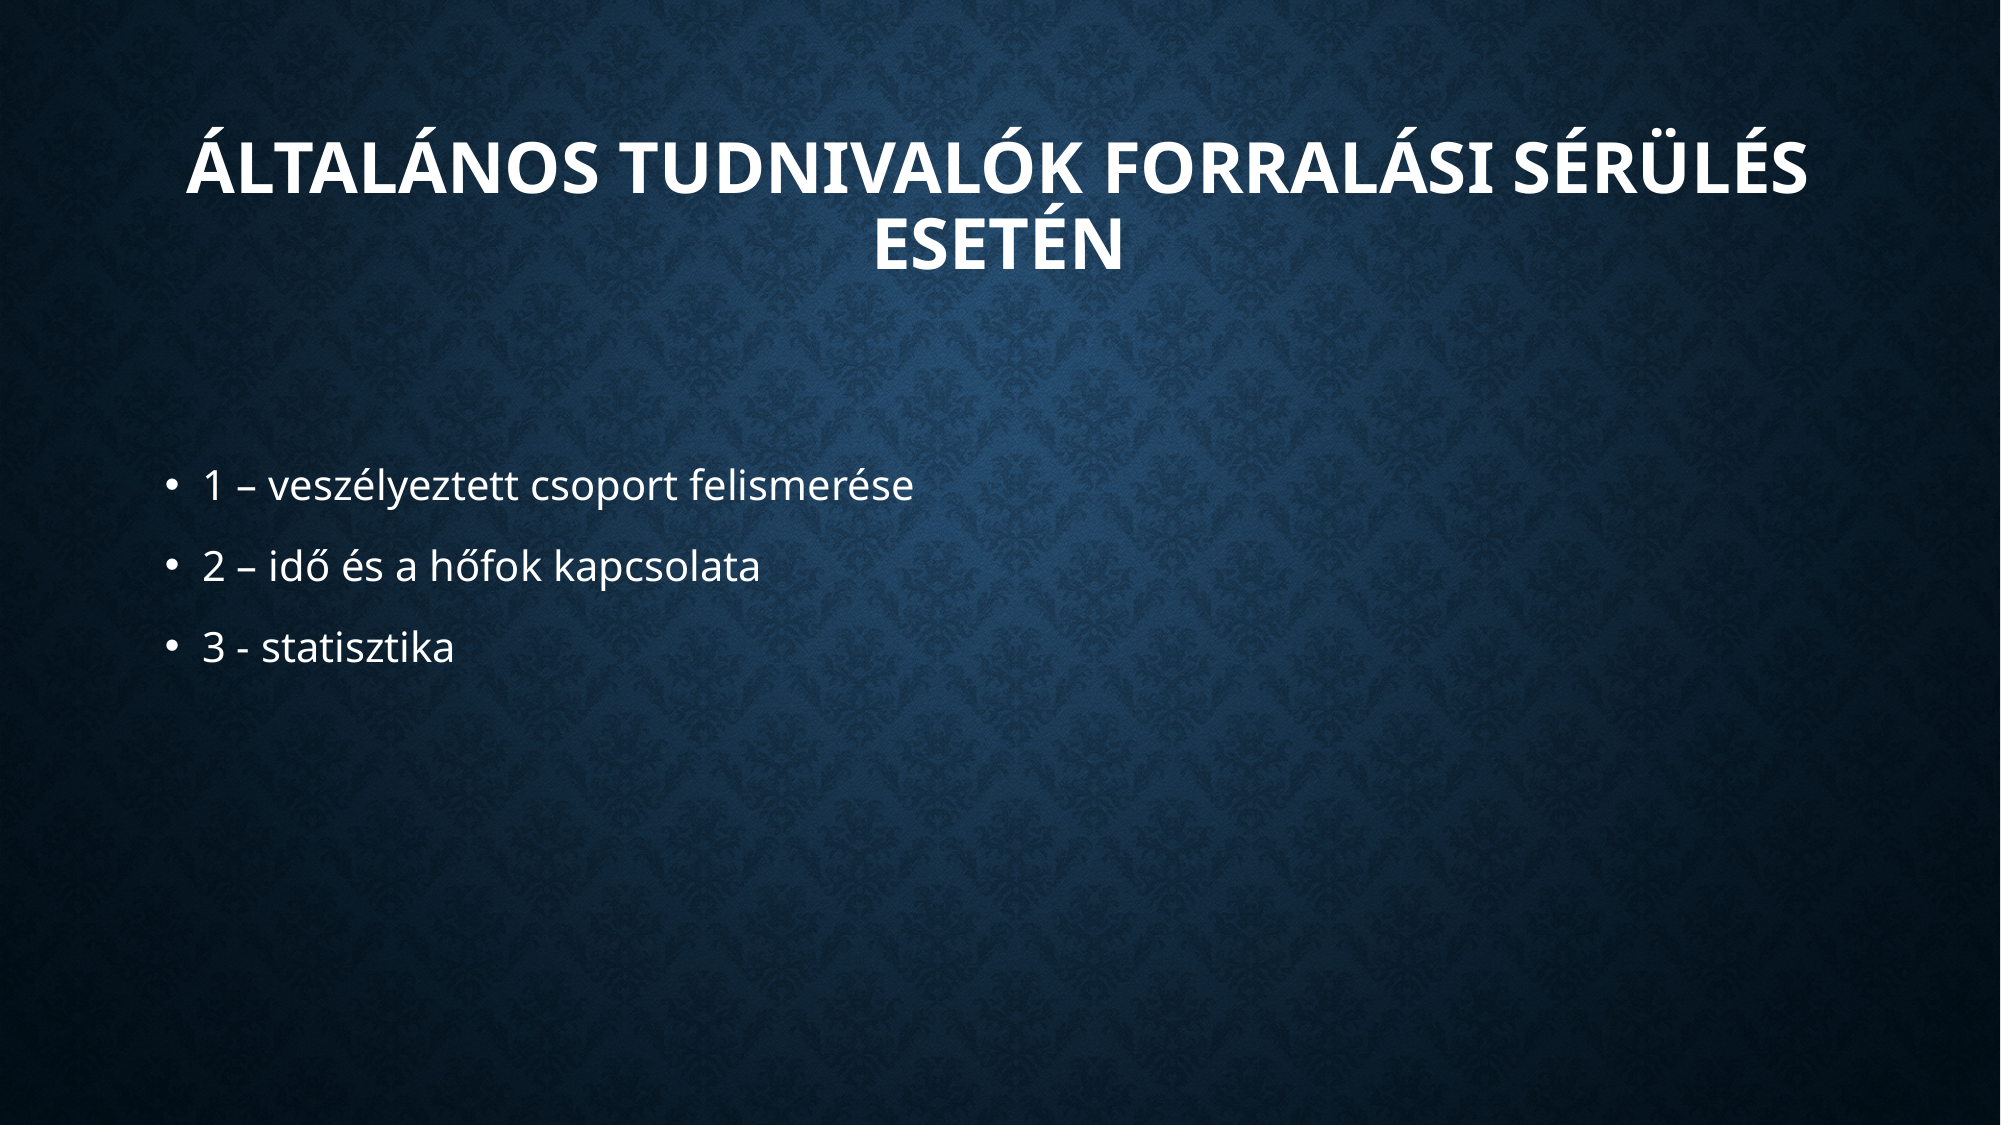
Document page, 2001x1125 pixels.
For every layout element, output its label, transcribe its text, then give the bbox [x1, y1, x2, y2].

list 1 – veszélyeztett csoport felismerése 2 – idő és a hőfok kapcsolata 3 - statisztika [149, 441, 1849, 950]
title Általános tudnivalók forralási sérülés esetén [149, 99, 1849, 318]
